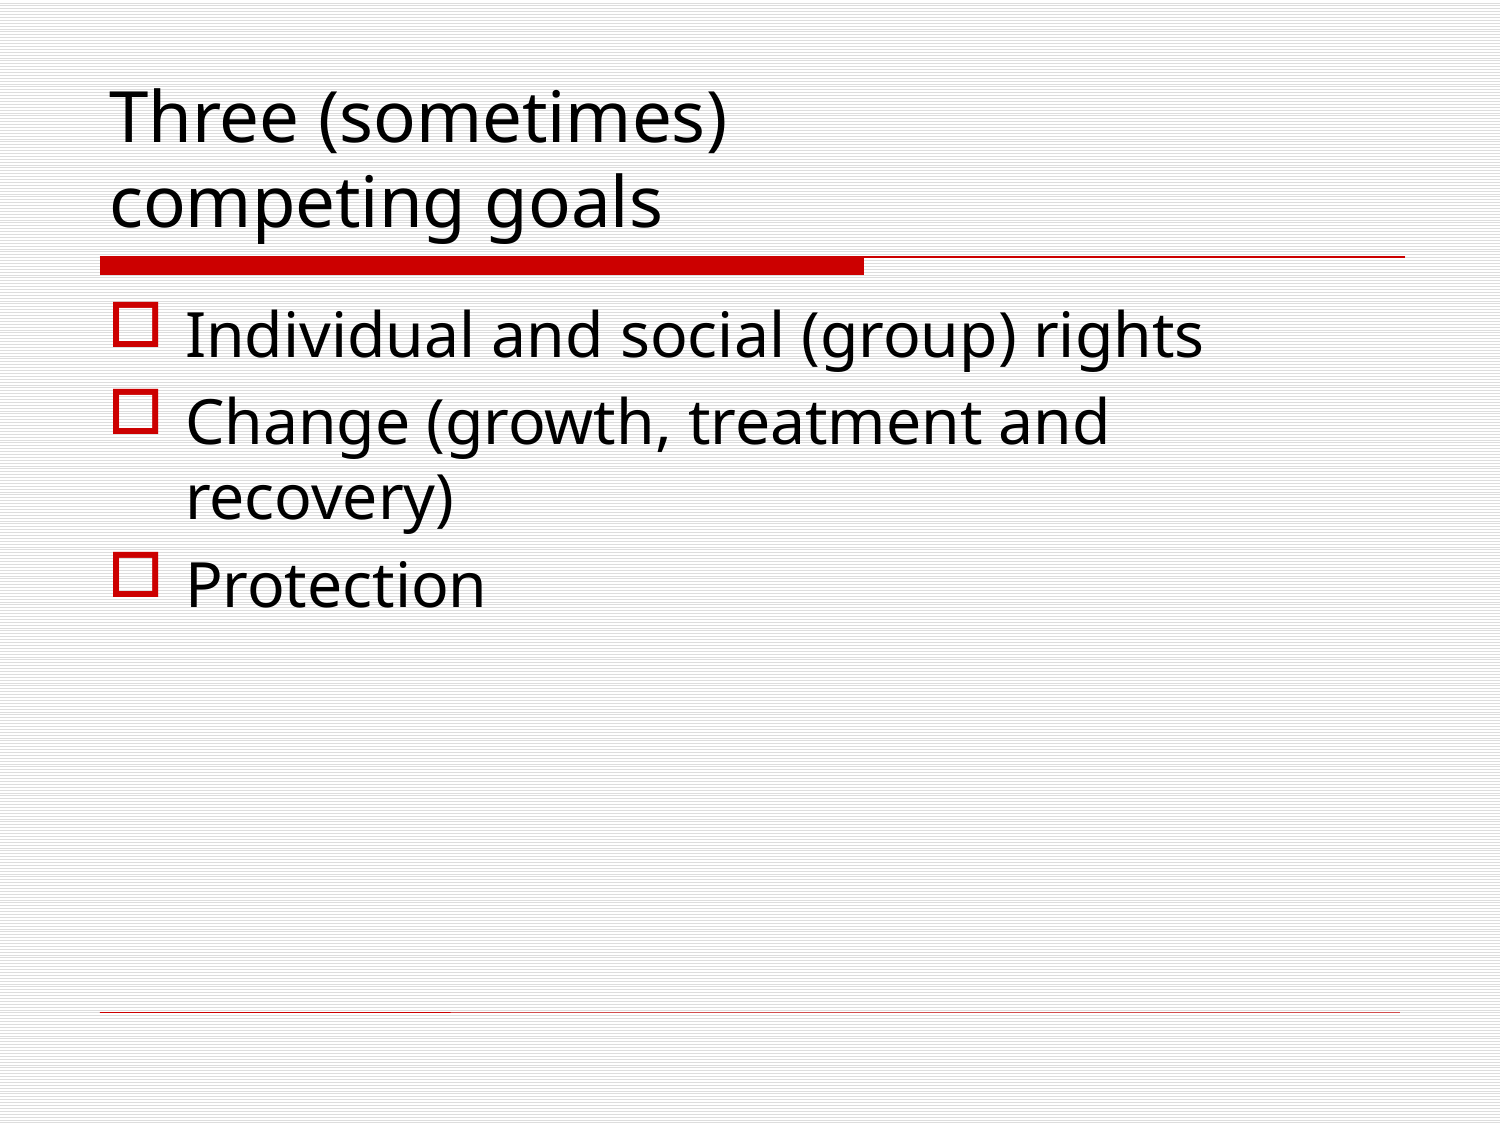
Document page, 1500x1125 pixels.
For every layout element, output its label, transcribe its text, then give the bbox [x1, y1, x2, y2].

title Three (sometimes) competing goals [94, 50, 1407, 250]
list Individual and social (group) rights Change (growth, treatment and recovery) Protection [92, 287, 1406, 988]
